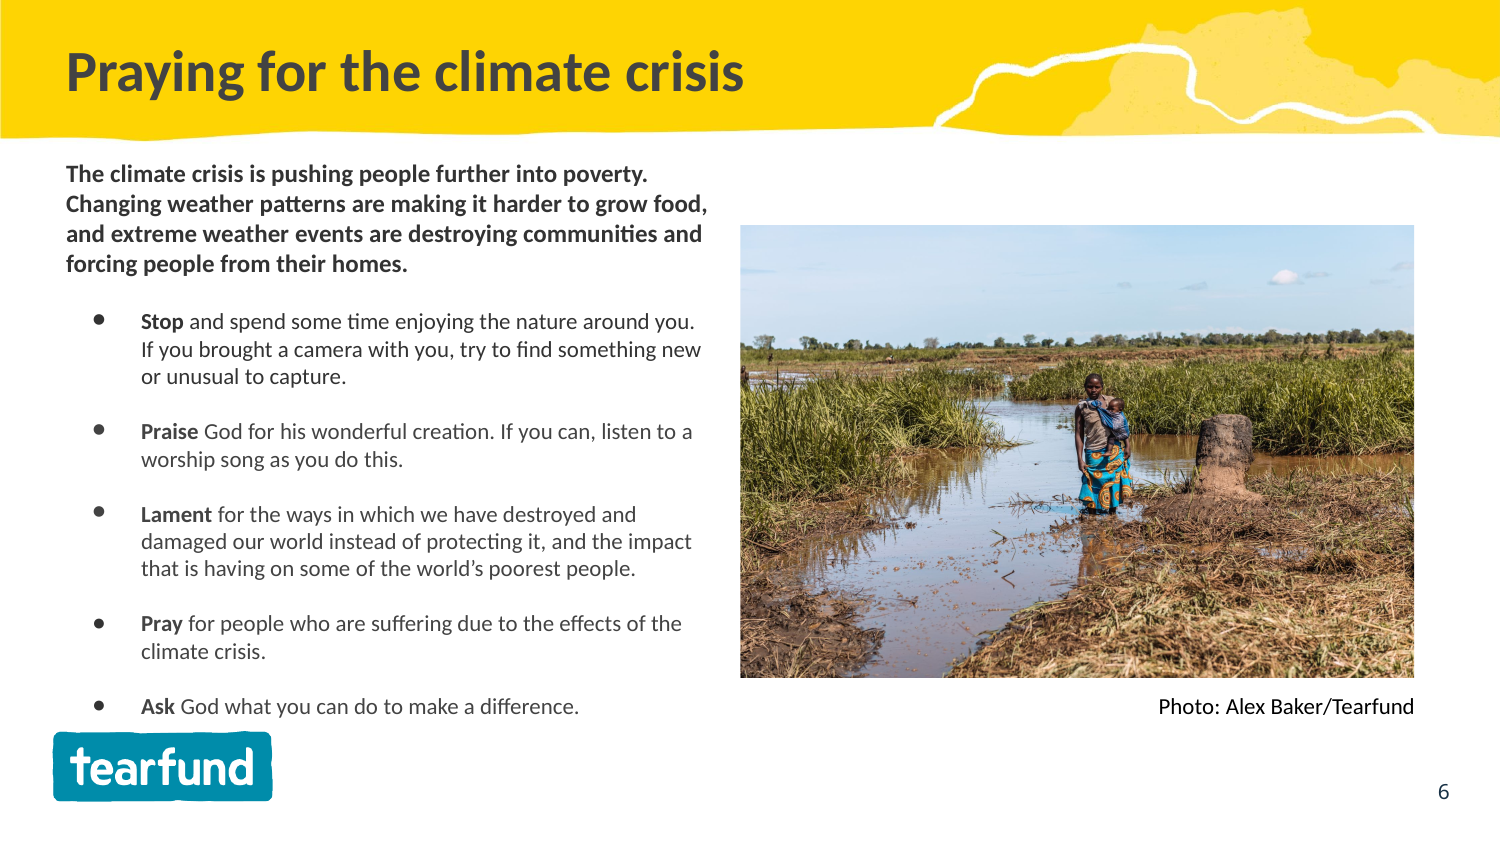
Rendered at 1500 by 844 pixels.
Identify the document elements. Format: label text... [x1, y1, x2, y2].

title Praying for the climate crisis [51, 18, 1449, 113]
text_box Photo: Alex Baker/Tearfund [774, 677, 1431, 733]
list The climate crisis is pushing people further into poverty. Changing weather patterns are making it harder to grow food, and extreme weather events are destroying communities and forcing people from their homes. Stop and spend some time enjoying the nature around you. If you brought a camera with you, try to find something new or unusual to capture. Praise God for his wonderful creation. If you can, listen to a worship song as you do this. Lament for the ways in which we have destroyed and damaged our world instead of protecting it, and the impact that is having on some of the world’s poorest people. Pray for people who are suffering due to the effects of the climate crisis. Ask God what you can do to make a difference. [51, 112, 731, 678]
picture [0, 0, 1500, 844]
